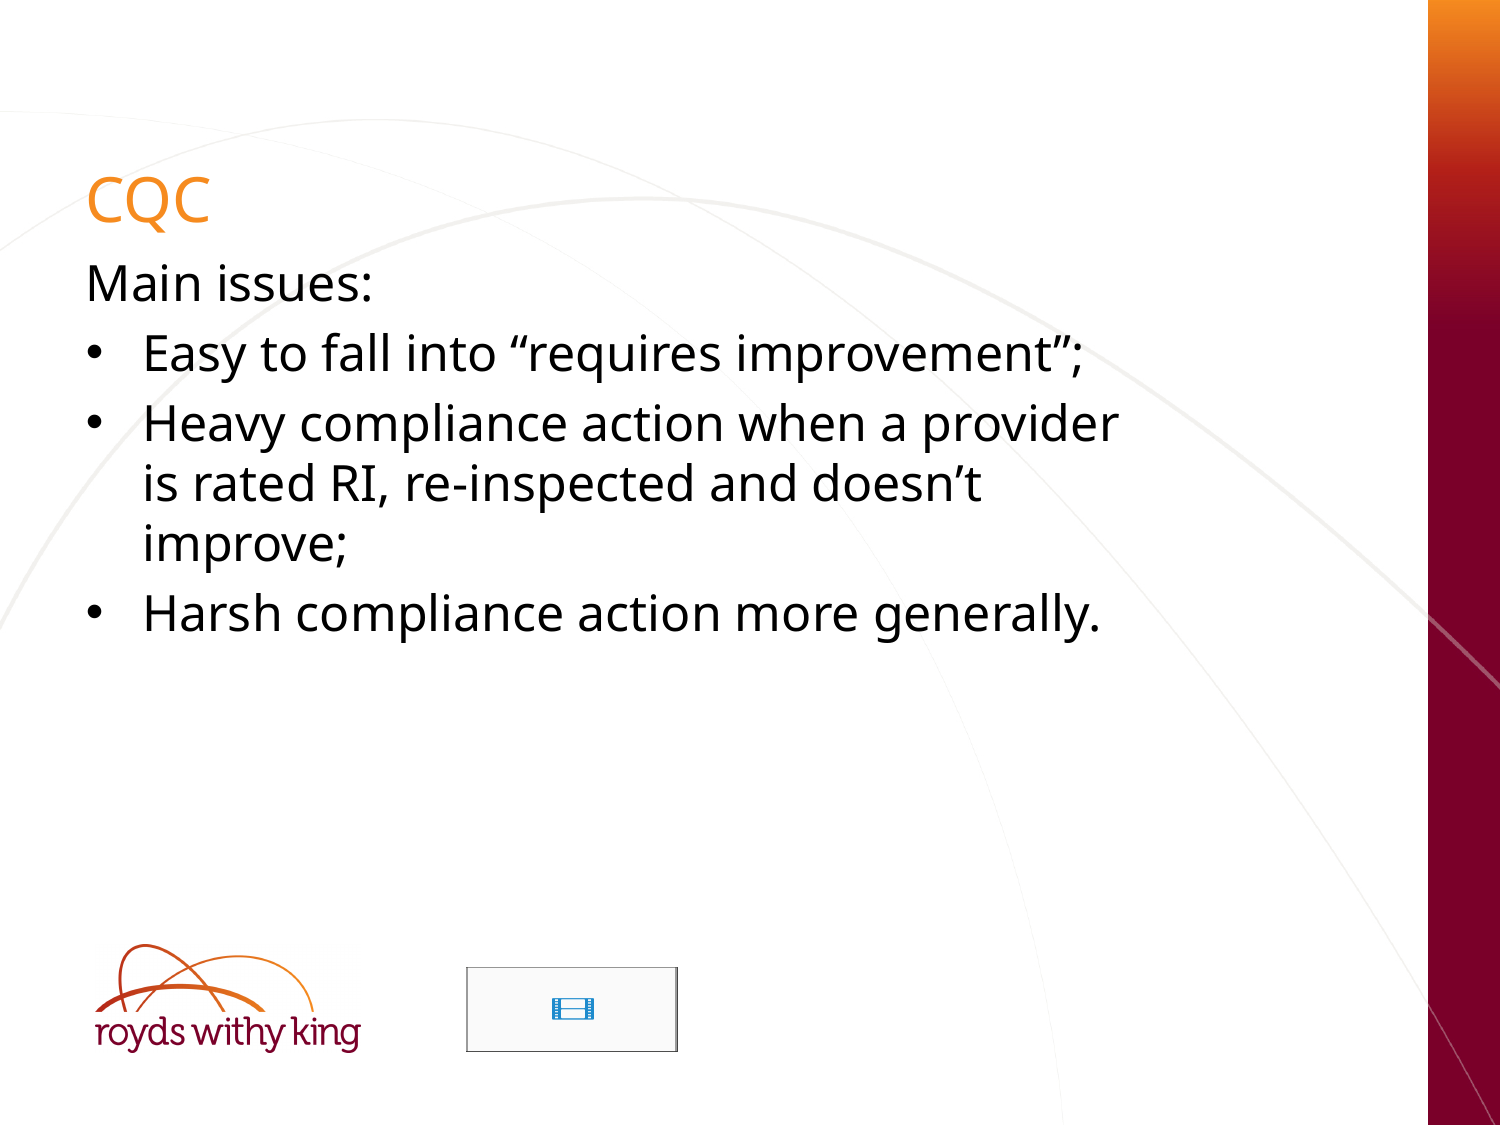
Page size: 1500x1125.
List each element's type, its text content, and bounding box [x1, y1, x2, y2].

list CQC [85, 160, 713, 250]
picture [0, 0, 1500, 1125]
list Main issues: Easy to fall into “requires improvement”; Heavy compliance action when a provider is rated RI, re-inspected and doesn’t improve; Harsh compliance action more generally. [85, 250, 1150, 857]
